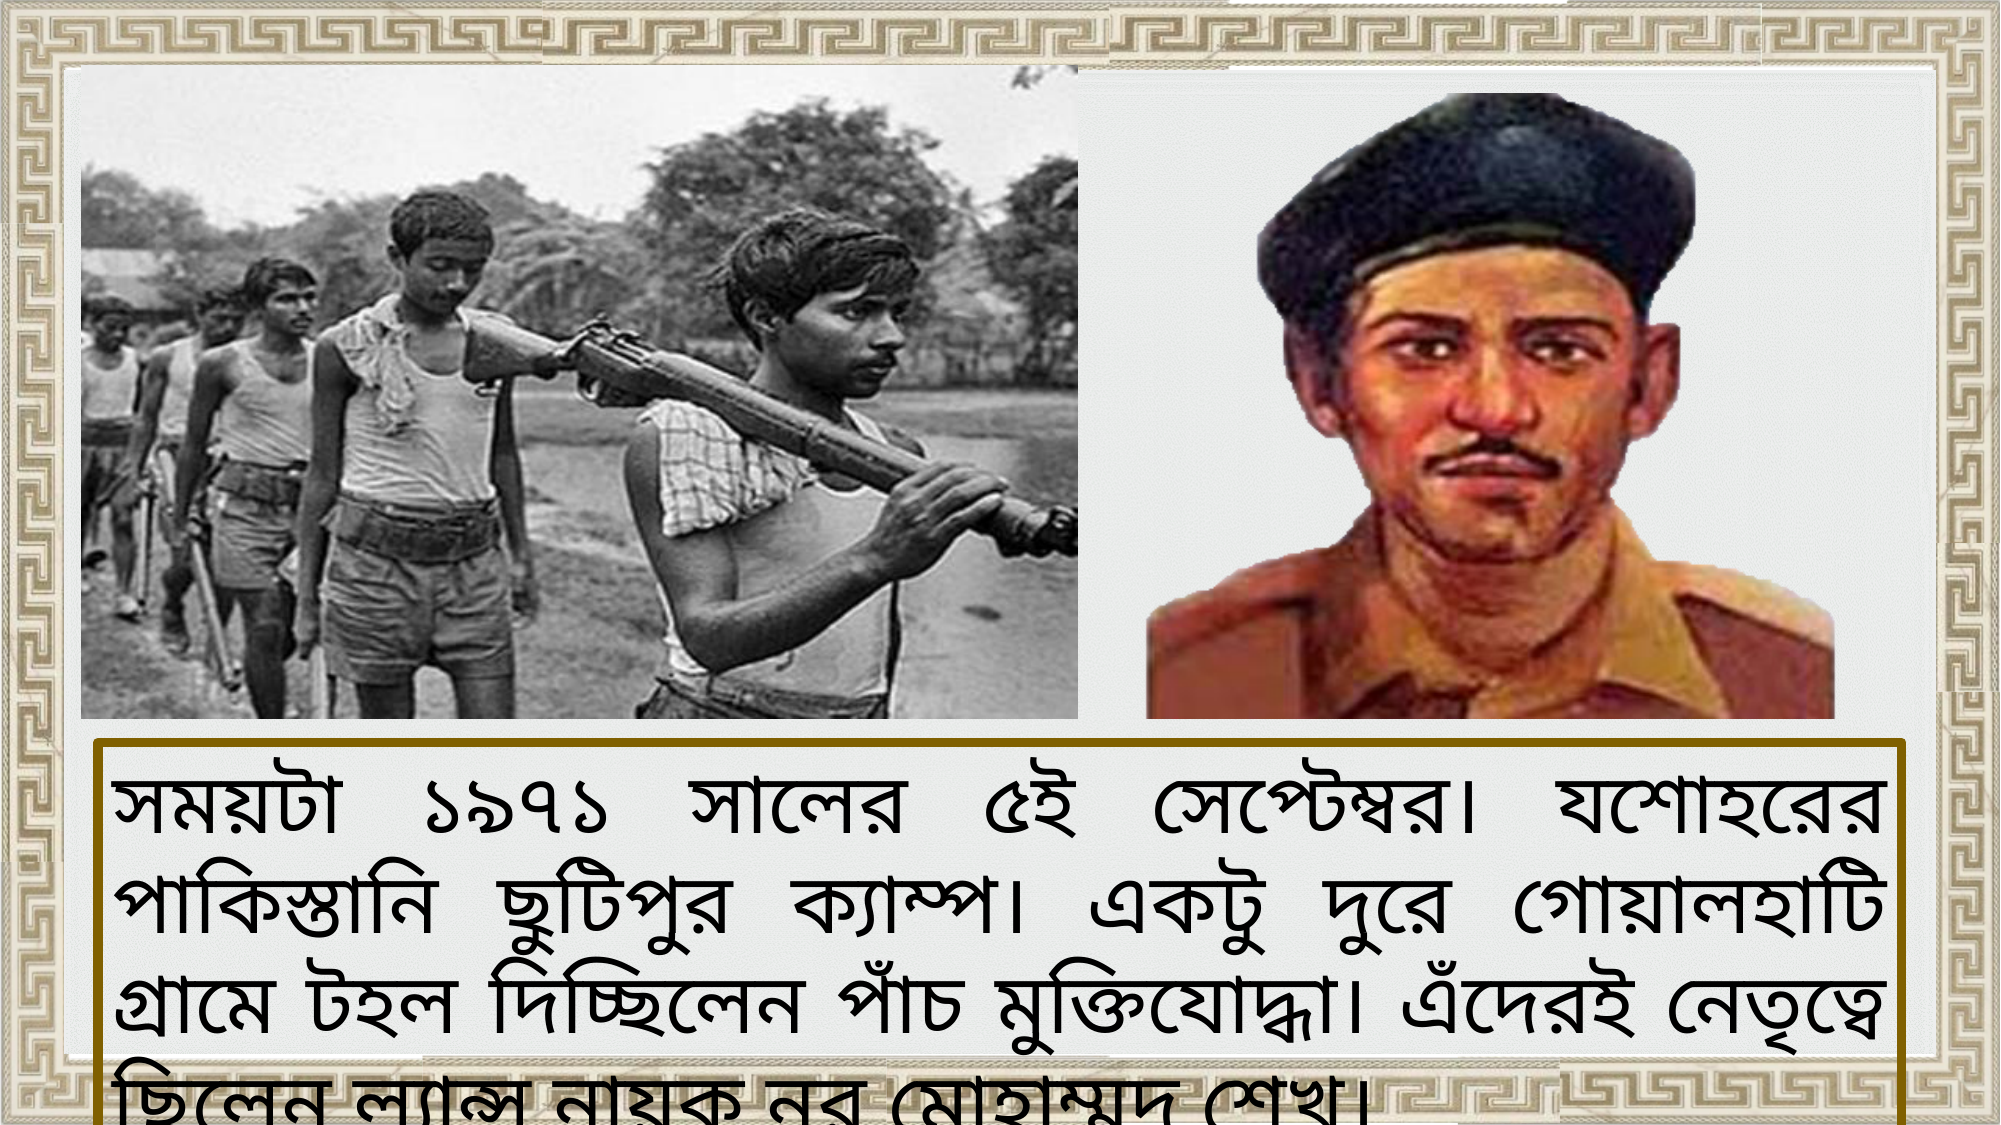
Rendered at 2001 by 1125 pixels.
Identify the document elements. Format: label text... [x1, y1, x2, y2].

text_box সময়টা ১৯৭১ সালের ৫ই সেপ্টেম্বর। যশোহরের পাকিস্তানি ছুটিপুর ক্যাম্প। একটু দুরে গোয়ালহাটি গ্রামে টহল দিচ্ছিলেন পাঁচ মুক্তিযোদ্ধা। এঁদেরই নেতৃত্বে ছিলেন ল্যান্স নায়ক নূর মোহাম্মদ শেখ। [98, 1071, 422, 1125]
picture [0, 0, 2000, 1125]
